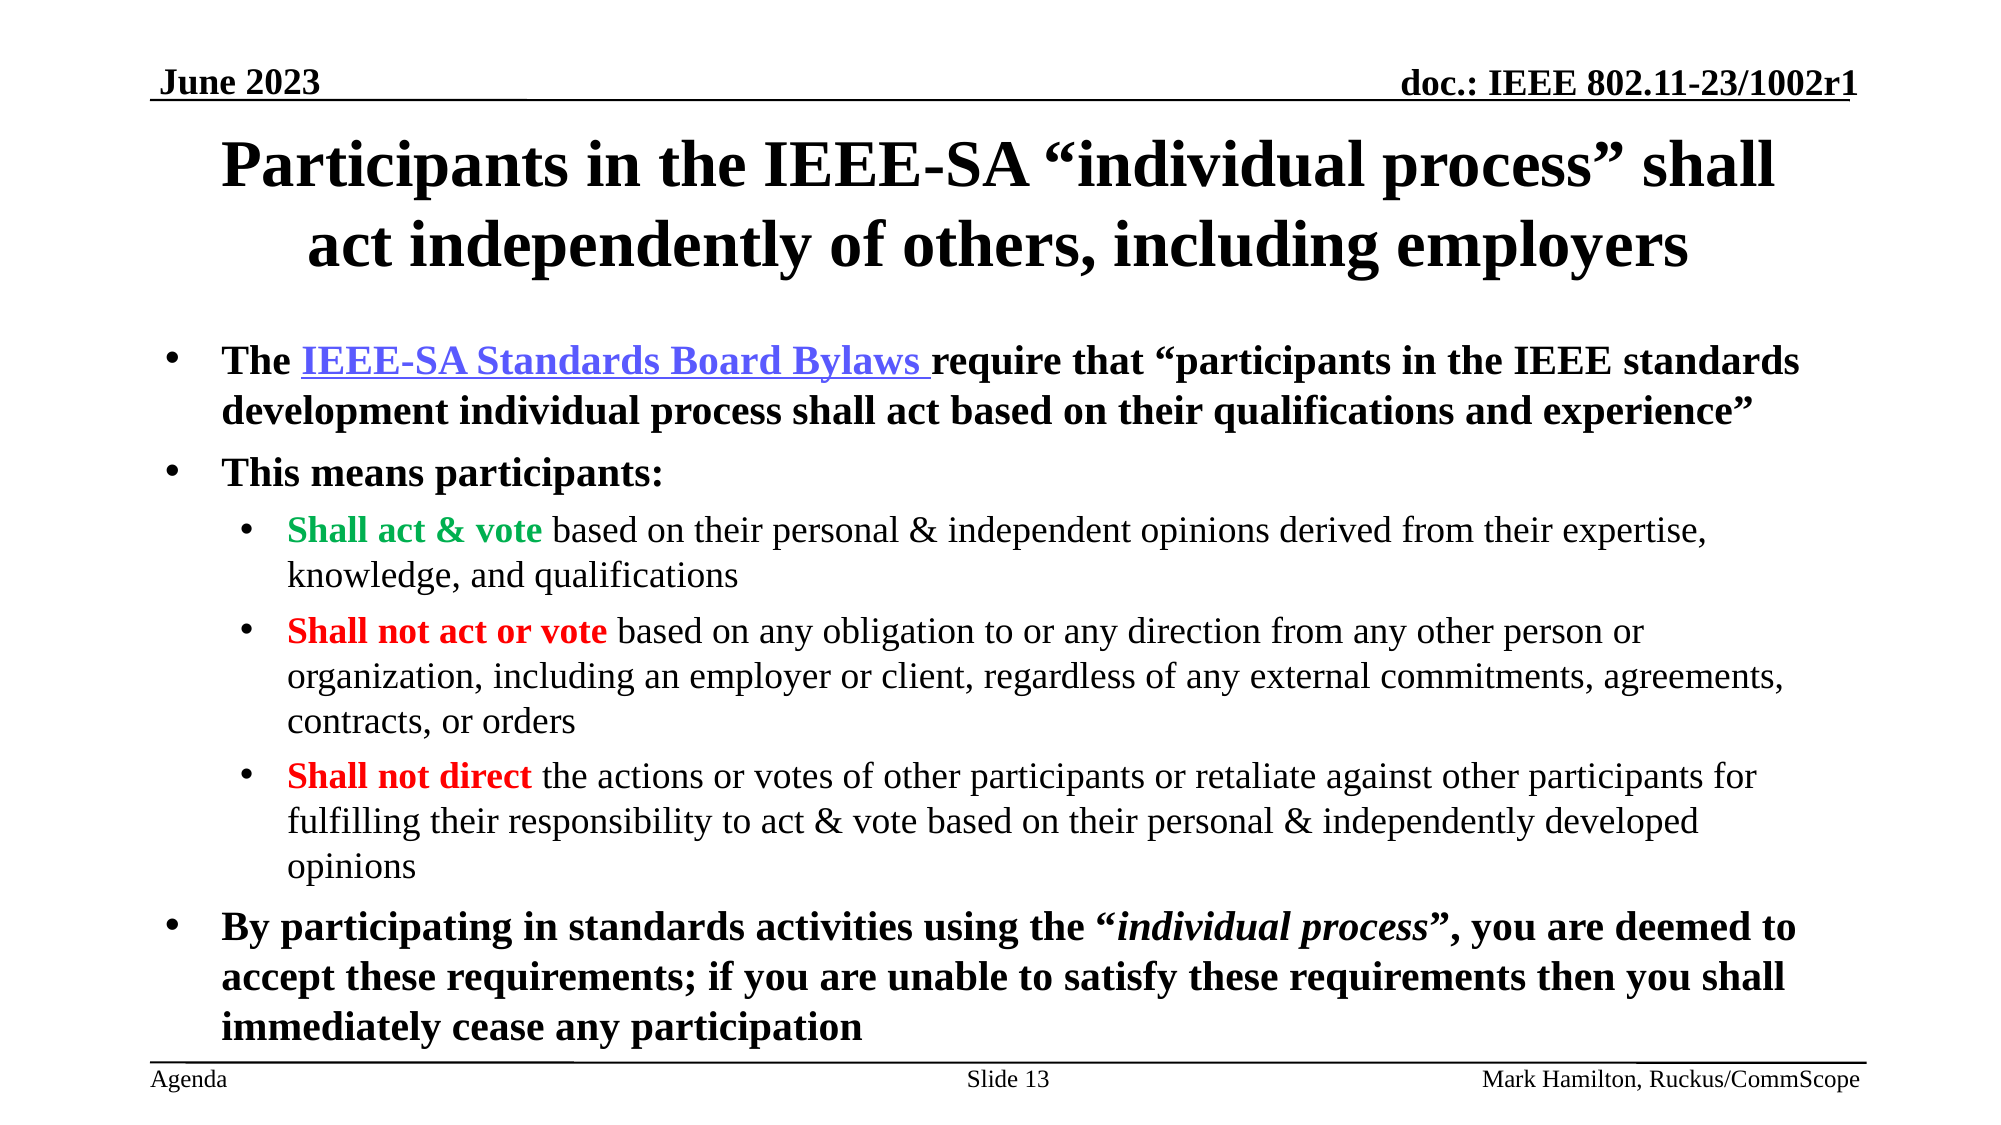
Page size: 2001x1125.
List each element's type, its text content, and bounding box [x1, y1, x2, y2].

list The IEEE-SA Standards Board Bylaws require that “participants in the IEEE standards development individual process shall act based on their qualifications and experience” This means participants: Shall act & vote based on their personal & independent opinions derived from their expertise, knowledge, and qualifications Shall not act or vote based on any obligation to or any direction from any other person or organization, including an employer or client, regardless of any external commitments, agreements, contracts, or orders Shall not direct the actions or votes of other participants or retaliate against other participants for fulfilling their responsibility to act & vote based on their personal & independently developed opinions By participating in standards activities using the “individual process”, you are deemed to accept these requirements; if you are unable to satisfy these requirements then you shall immediately cease any participation [149, 324, 1850, 1000]
slide_number Slide 13 [950, 1061, 1067, 1123]
title Participants in the IEEE-SA “individual process” shall act independently of others, including employers [149, 112, 1850, 288]
